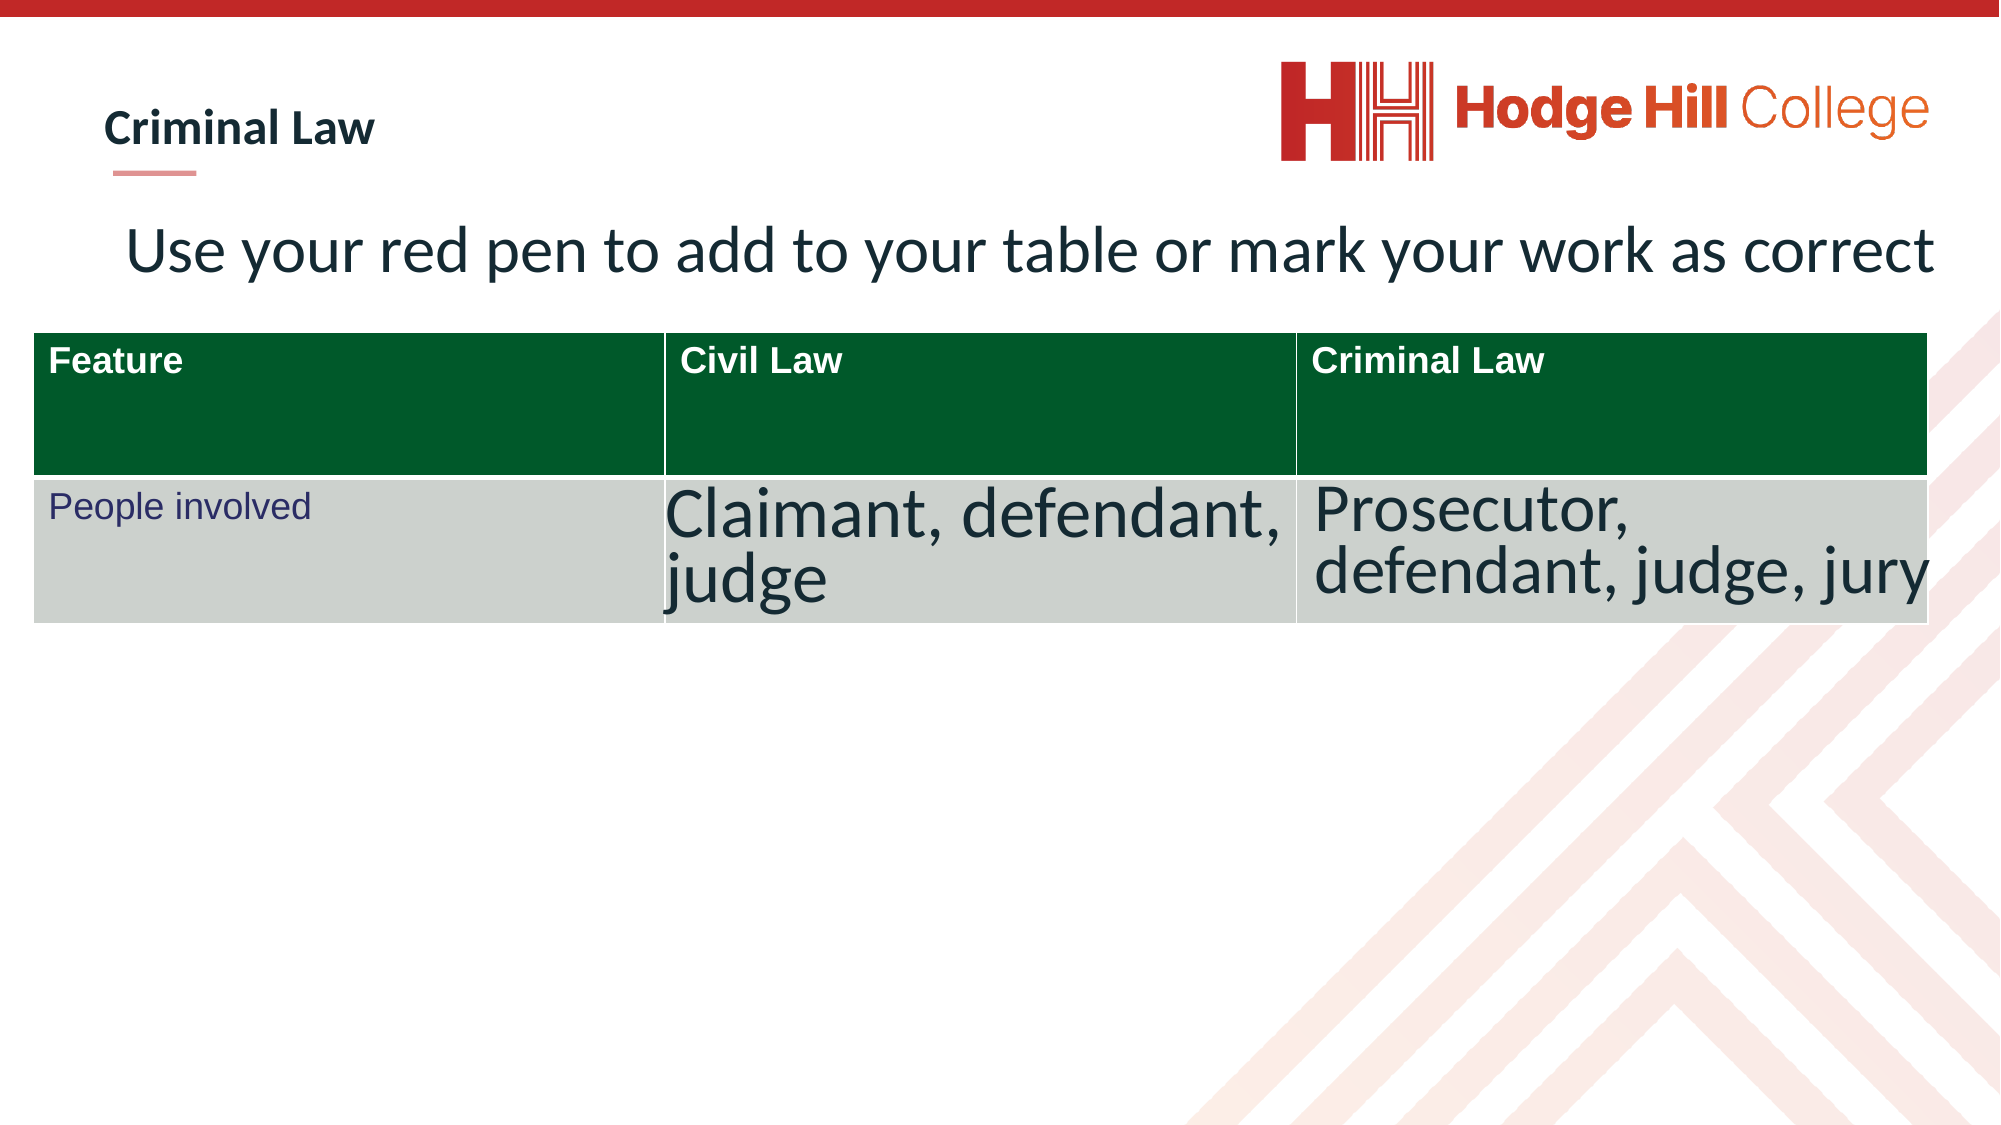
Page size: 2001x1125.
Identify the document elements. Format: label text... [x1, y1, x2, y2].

table_cell People involved [34, 480, 650, 623]
table_header Civil Law [666, 333, 1073, 475]
picture [1073, 198, 2000, 1125]
picture [1280, 61, 1929, 161]
text_box Claimant, defendant, judge [650, 477, 1073, 624]
text_box Use your red pen to add to your table or mark your work as correct [110, 207, 1073, 311]
title Criminal Law [103, 29, 1091, 219]
table_header Feature [34, 333, 664, 475]
picture [0, 0, 1999, 17]
